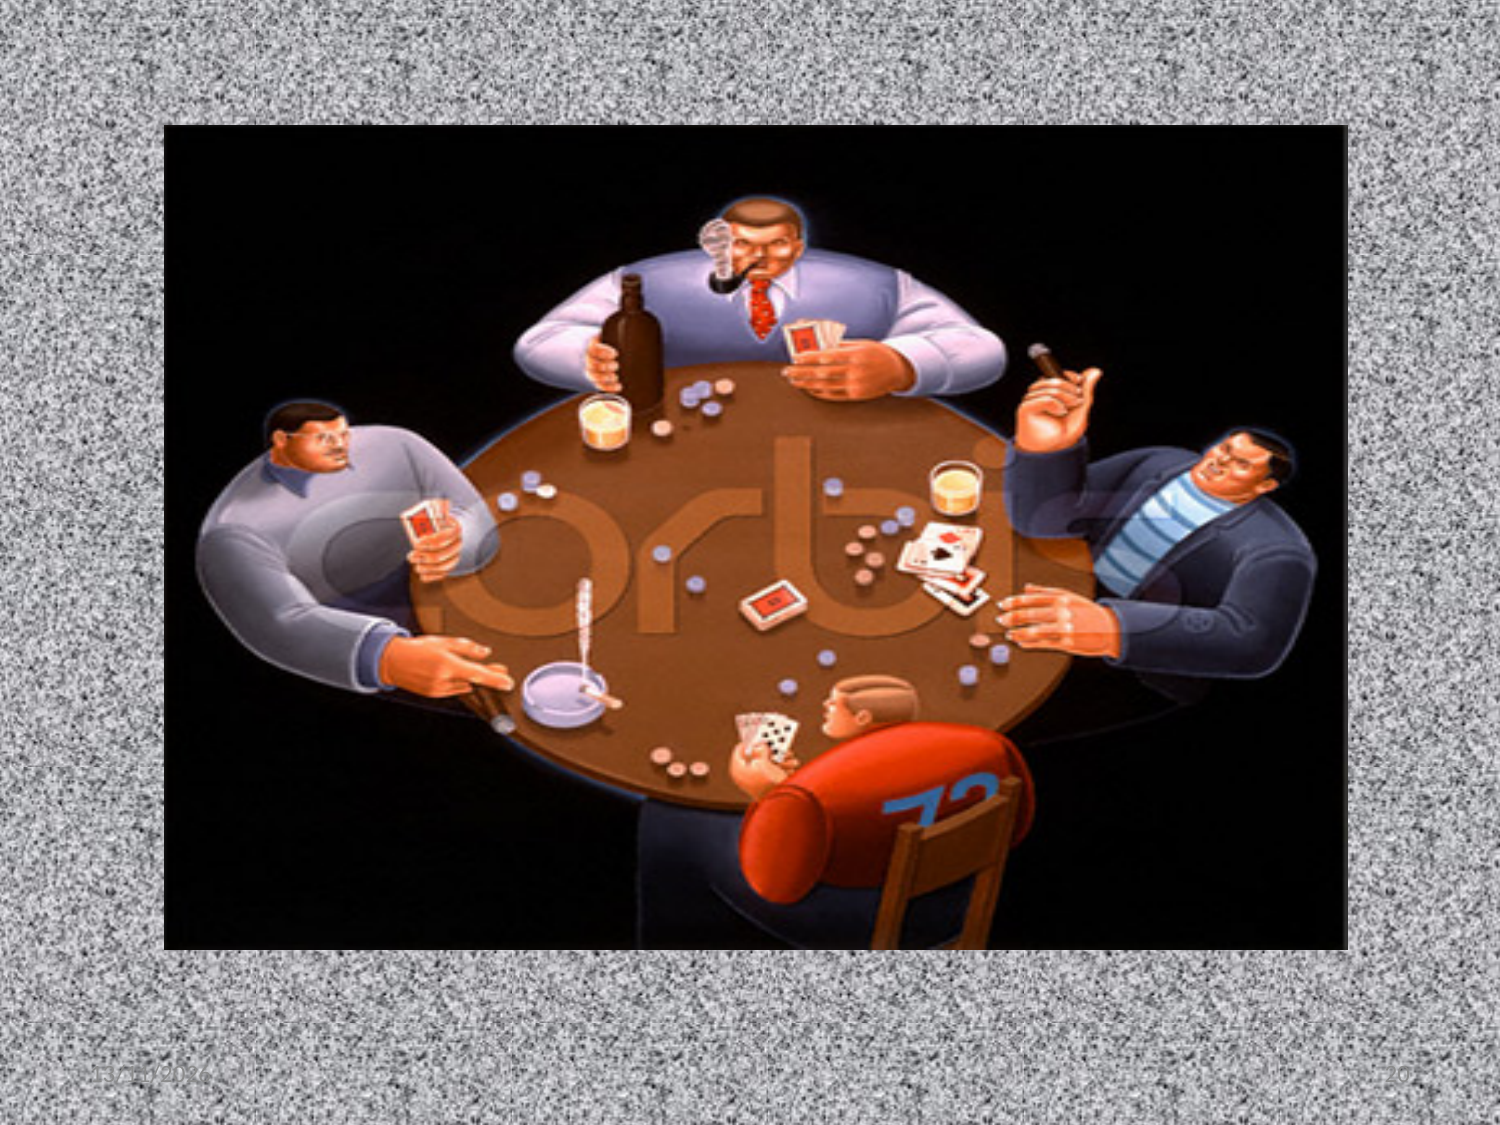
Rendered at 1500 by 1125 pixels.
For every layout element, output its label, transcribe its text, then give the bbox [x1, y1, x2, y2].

slide_number 20 [1074, 1042, 1425, 1103]
picture [0, 0, 1500, 1125]
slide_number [75, 1042, 425, 1103]
footer [512, 1042, 988, 1103]
